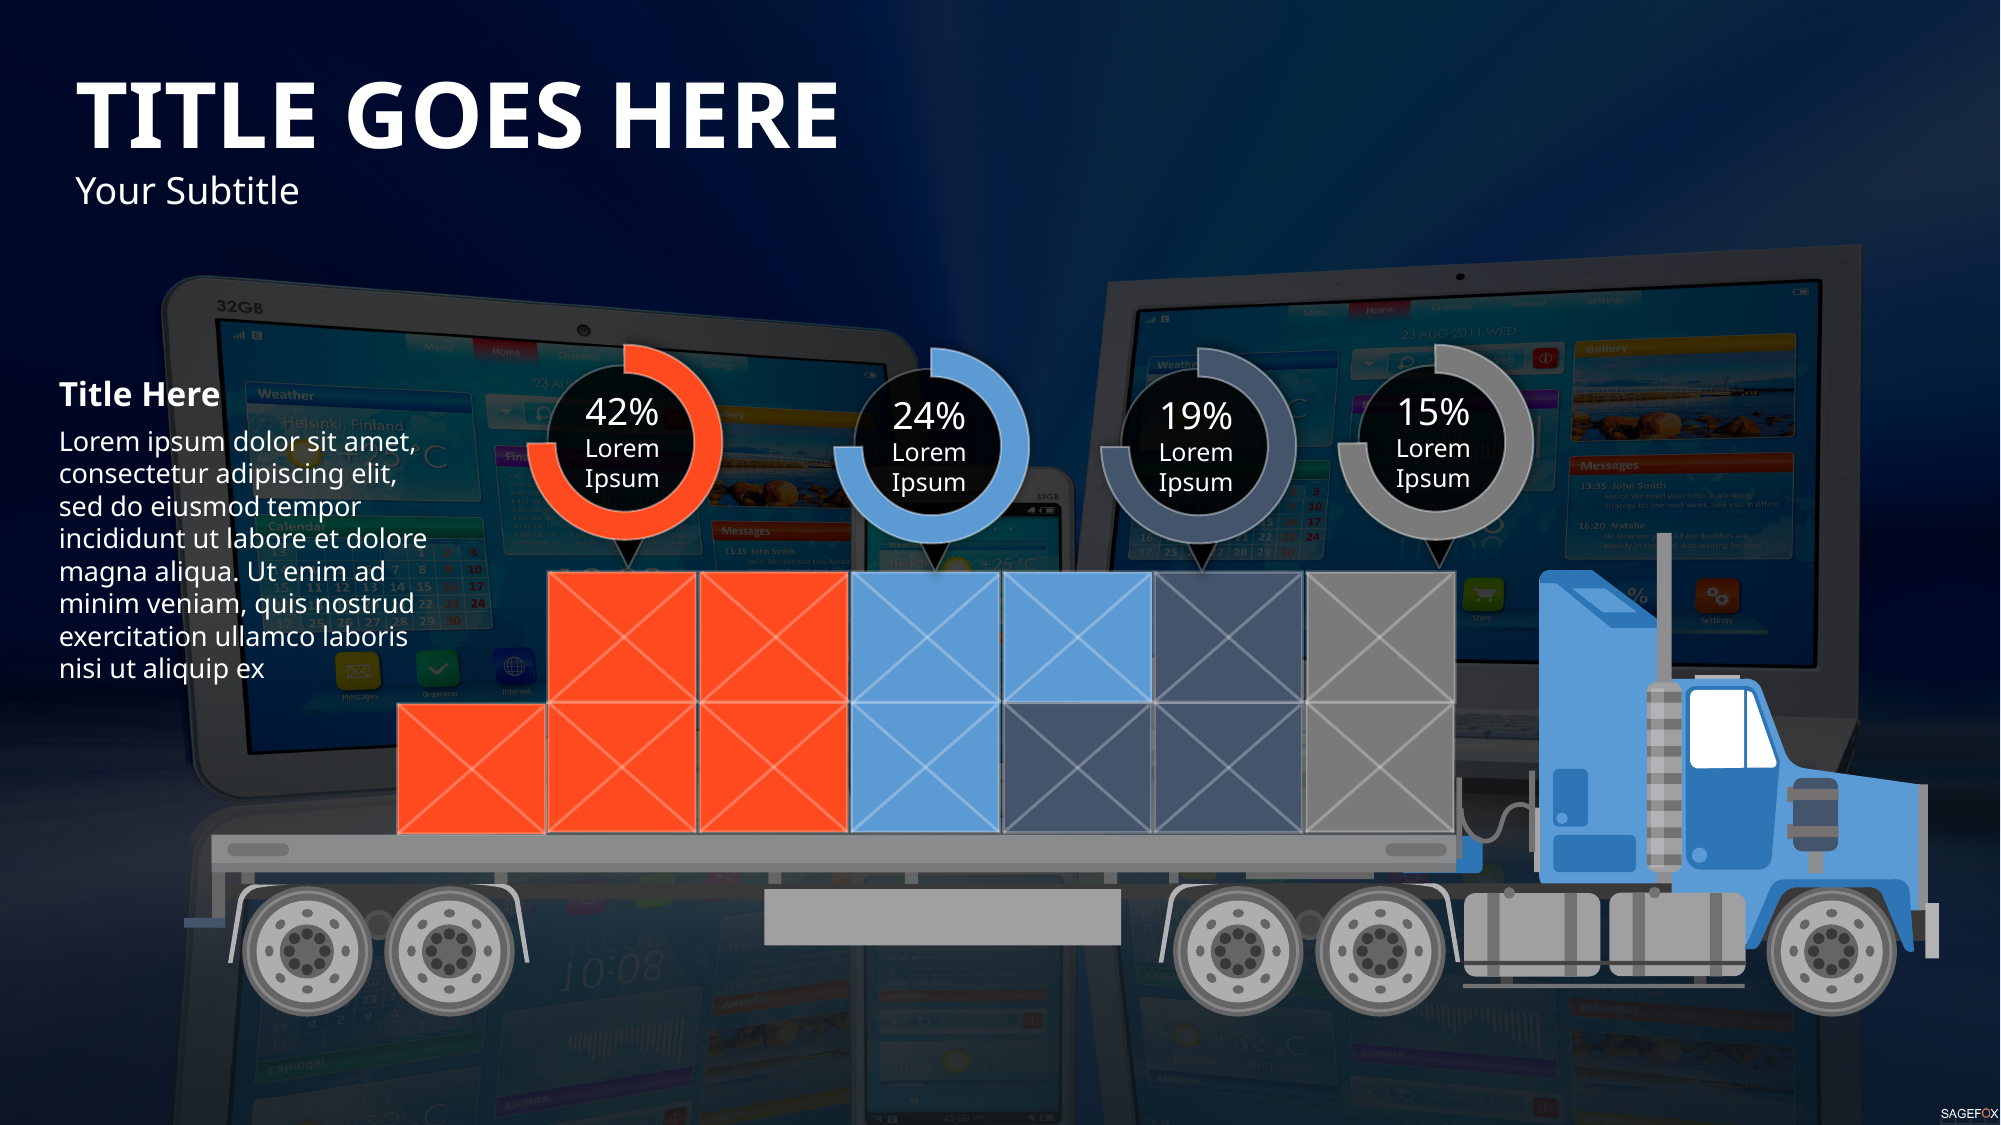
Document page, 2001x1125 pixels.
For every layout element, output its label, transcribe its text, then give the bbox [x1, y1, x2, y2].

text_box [184, 532, 1939, 1017]
text_box 15% Lorem Ipsum [1357, 364, 1501, 503]
text_box 42% Lorem Ipsum [546, 364, 690, 503]
text_box TITLE GOES HERE Your Subtitle [60, 49, 1036, 220]
text_box 24% Lorem Ipsum [853, 368, 995, 507]
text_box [43, 366, 456, 662]
text_box [1337, 343, 1535, 532]
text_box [851, 571, 1152, 833]
text_box [833, 347, 1031, 532]
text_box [397, 571, 850, 835]
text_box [1152, 572, 1303, 833]
text_box [1100, 347, 1298, 532]
picture [0, 0, 2001, 1125]
text_box [526, 343, 724, 532]
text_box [1305, 572, 1456, 833]
text_box 19% Lorem Ipsum [1120, 368, 1263, 507]
